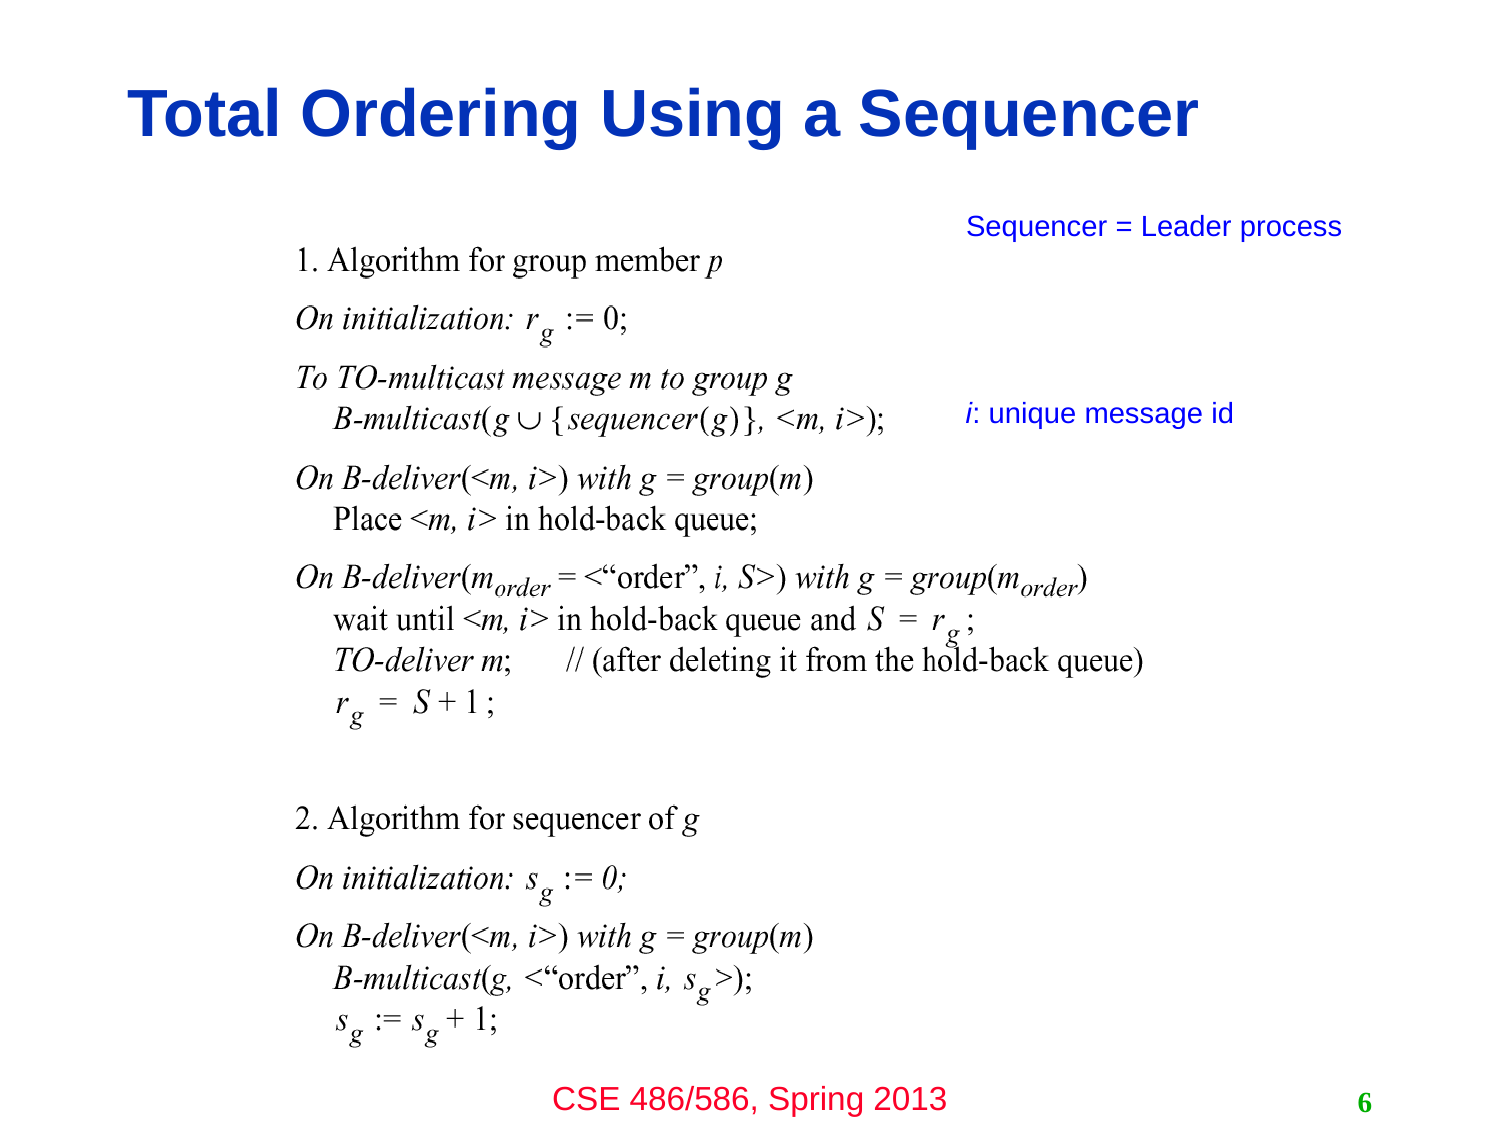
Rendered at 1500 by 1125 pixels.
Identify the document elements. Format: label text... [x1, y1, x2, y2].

title Total Ordering Using a Sequencer [112, 53, 1310, 176]
slide_number 6 [1074, 1076, 1388, 1125]
text_box Sequencer = Leader process [951, 199, 1358, 250]
text_box i: unique message id [1152, 387, 1250, 438]
picture [287, 237, 1148, 1069]
